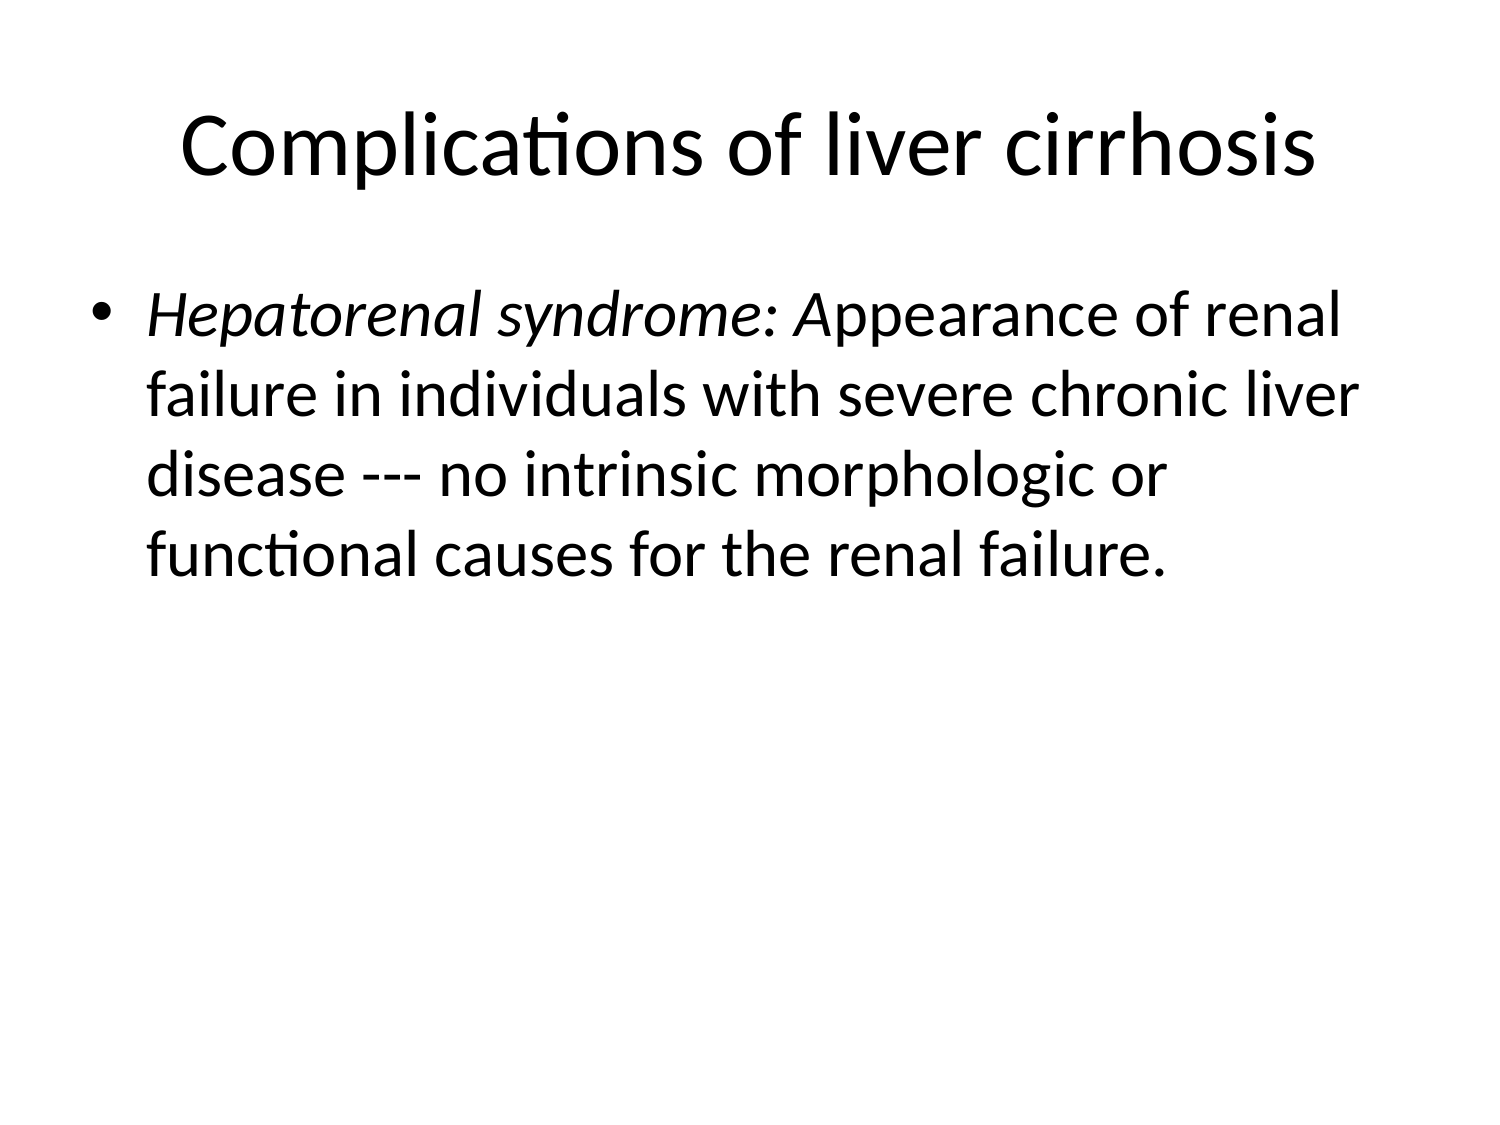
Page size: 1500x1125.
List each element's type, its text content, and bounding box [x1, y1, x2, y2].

list Hepatorenal syndrome: Appearance of renal failure in individuals with severe chronic liver disease --- no intrinsic morphologic or functional causes for the renal failure. [75, 262, 1425, 1005]
title Complications of liver cirrhosis [75, 45, 1425, 233]
